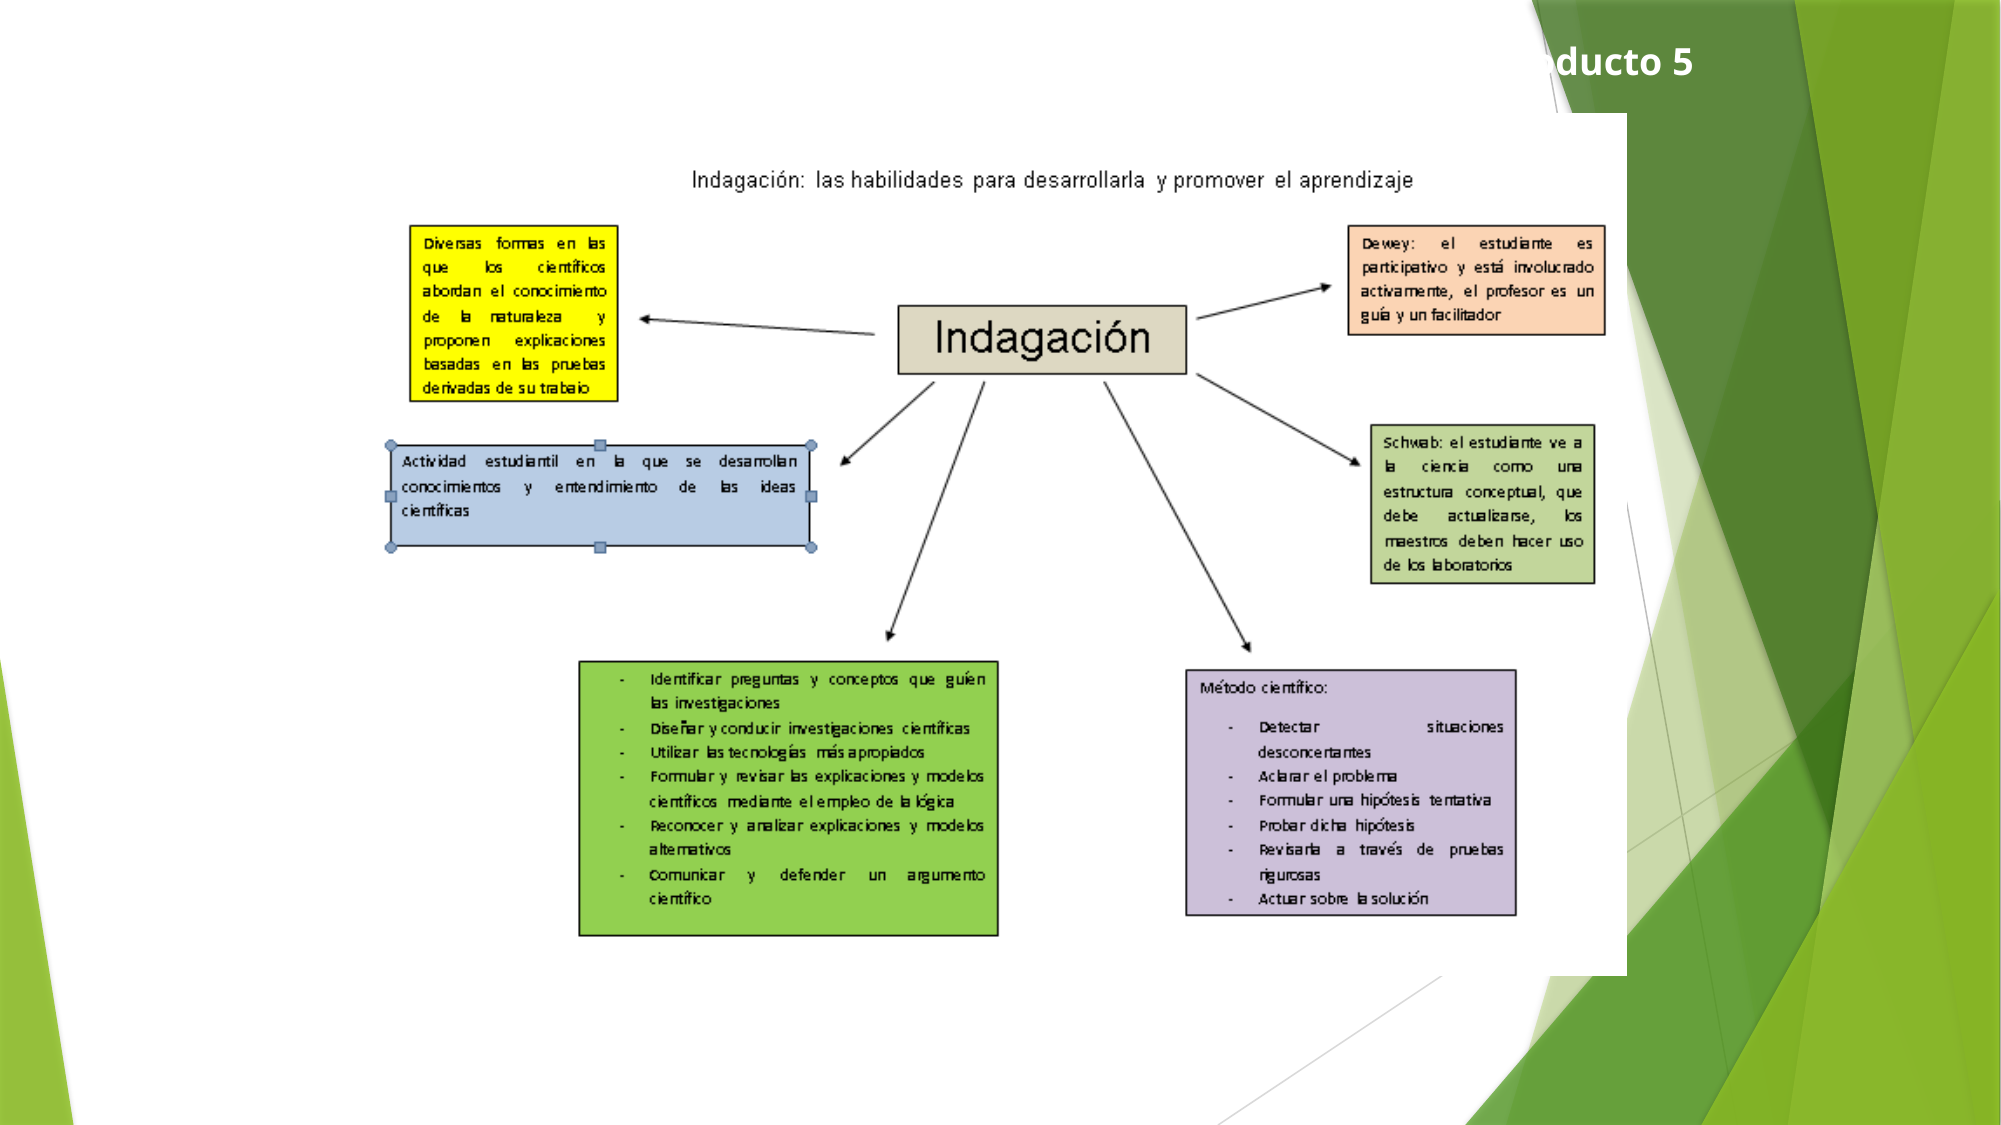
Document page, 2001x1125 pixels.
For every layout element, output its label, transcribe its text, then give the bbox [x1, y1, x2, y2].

text_box Producto 5 [303, 30, 1709, 91]
picture [373, 113, 1627, 977]
